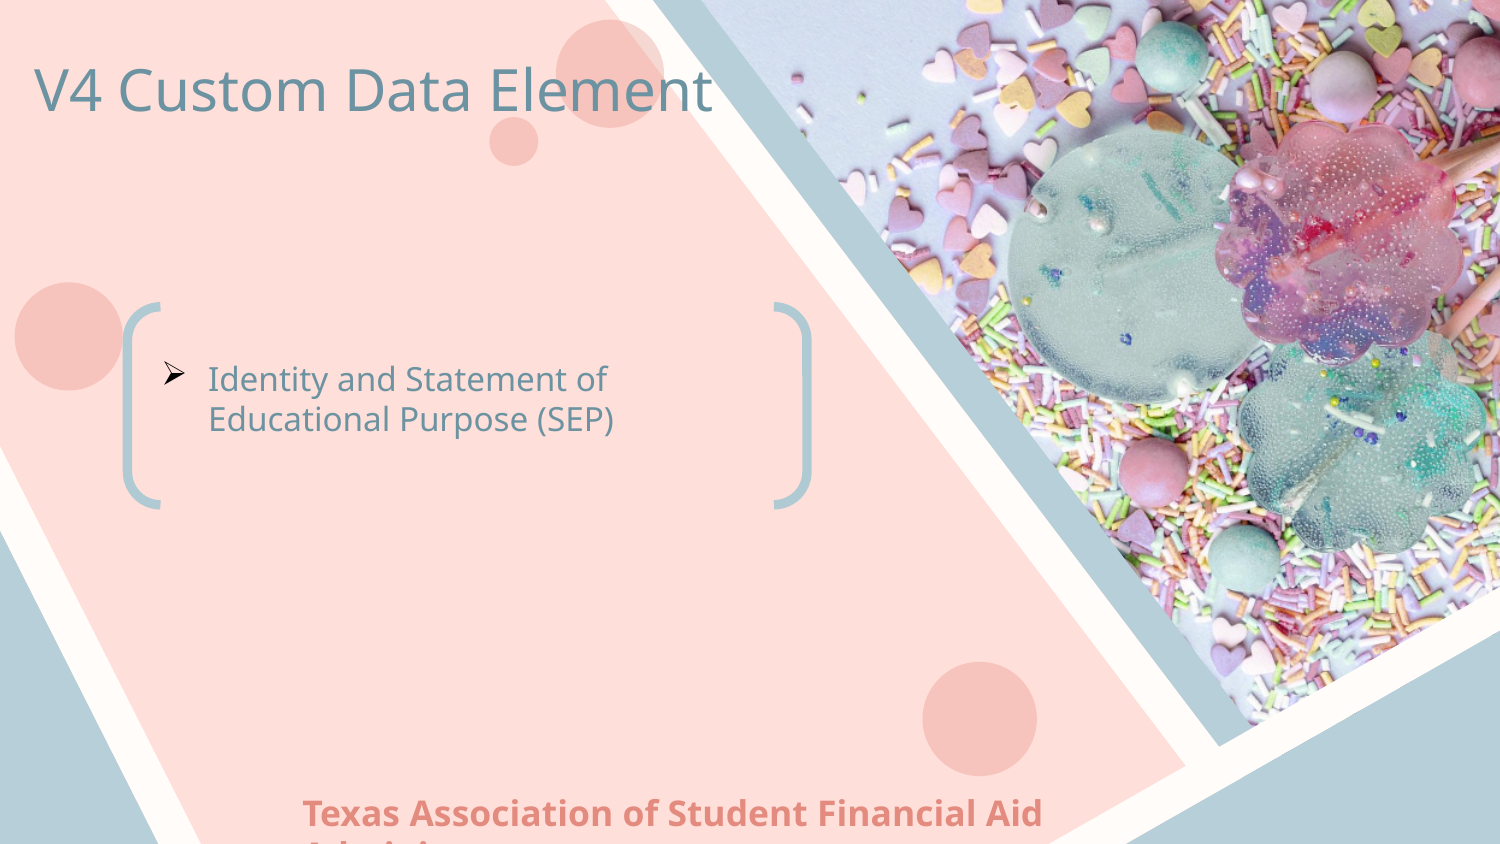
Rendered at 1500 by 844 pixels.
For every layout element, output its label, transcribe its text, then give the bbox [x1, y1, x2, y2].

text_box [126, 305, 426, 506]
text_box V4 Custom Data Element [19, 45, 426, 131]
text_box Texas Association of Student Financial Aid Administrators [287, 783, 426, 844]
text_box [431, 0, 1500, 844]
